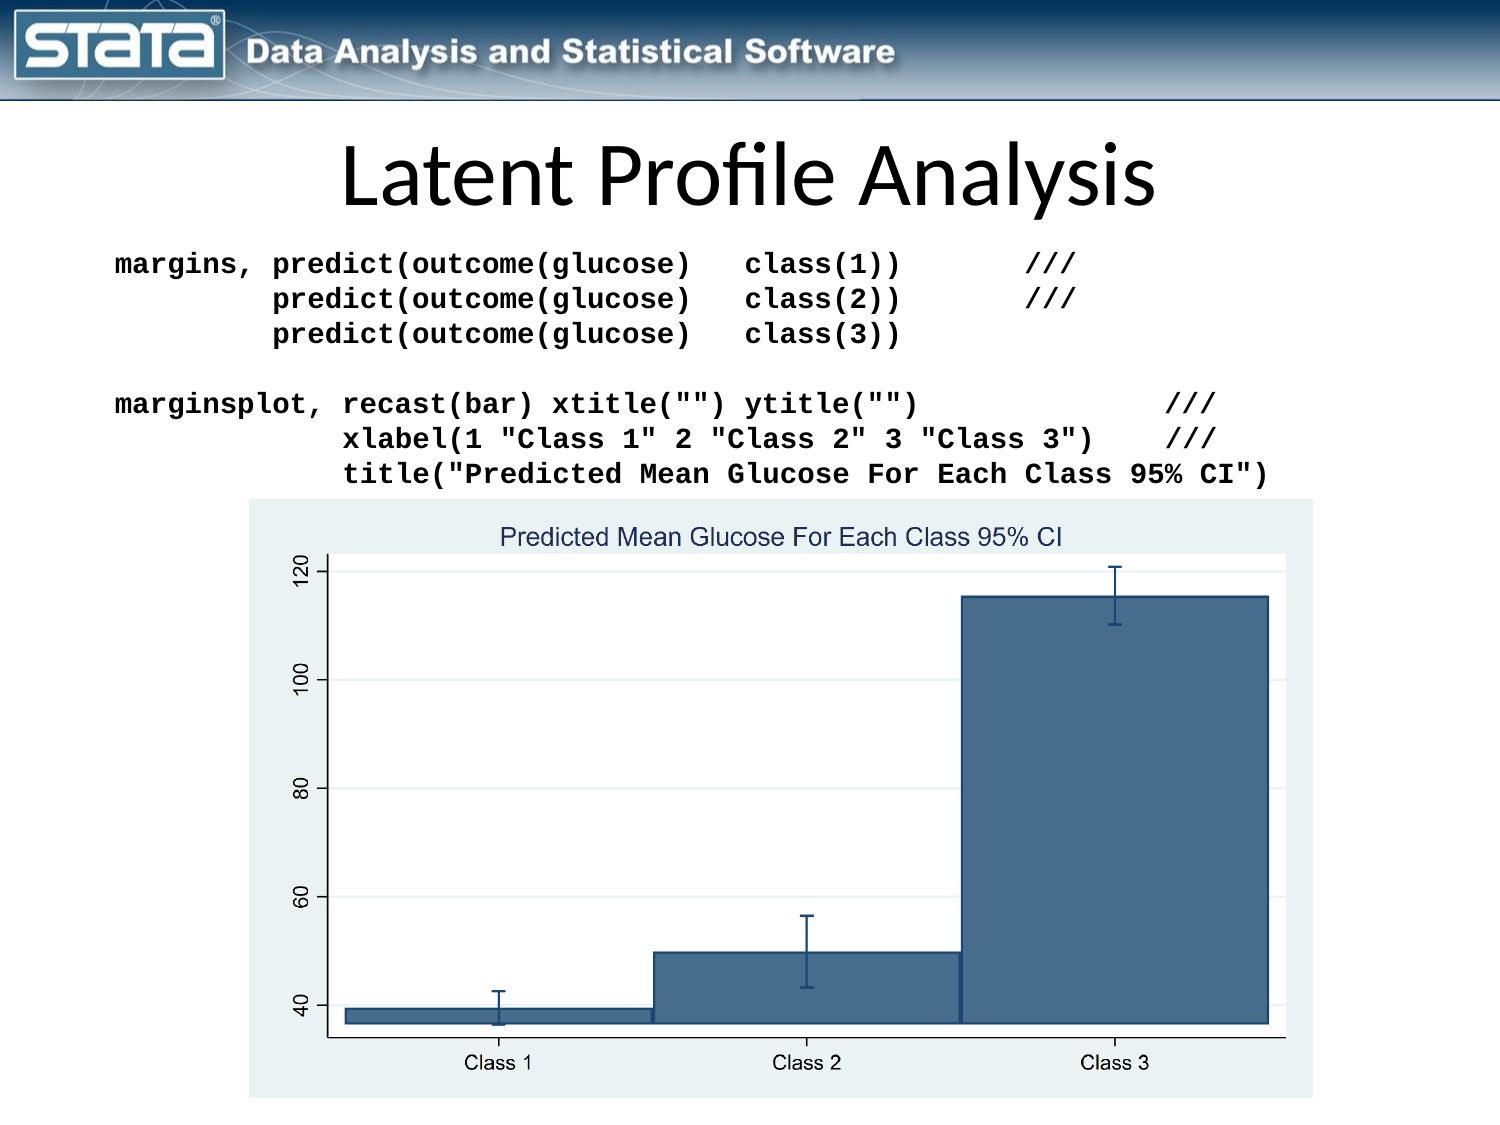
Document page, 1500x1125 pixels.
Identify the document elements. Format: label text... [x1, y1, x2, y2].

text_box margins, predict(outcome(glucose) class(1)) /// predict(outcome(glucose) class(2)) /// predict(outcome(glucose) class(3)) marginsplot, recast(bar) xtitle("") ytitle("") /// xlabel(1 "Class 1" 2 "Class 2" 3 "Class 3") /// title("Predicted Mean Glucose For Each Class 95% CI") [99, 237, 1425, 497]
title Latent Profile Analysis [0, 99, 1500, 238]
picture [0, 0, 1500, 99]
picture [249, 499, 1313, 1098]
